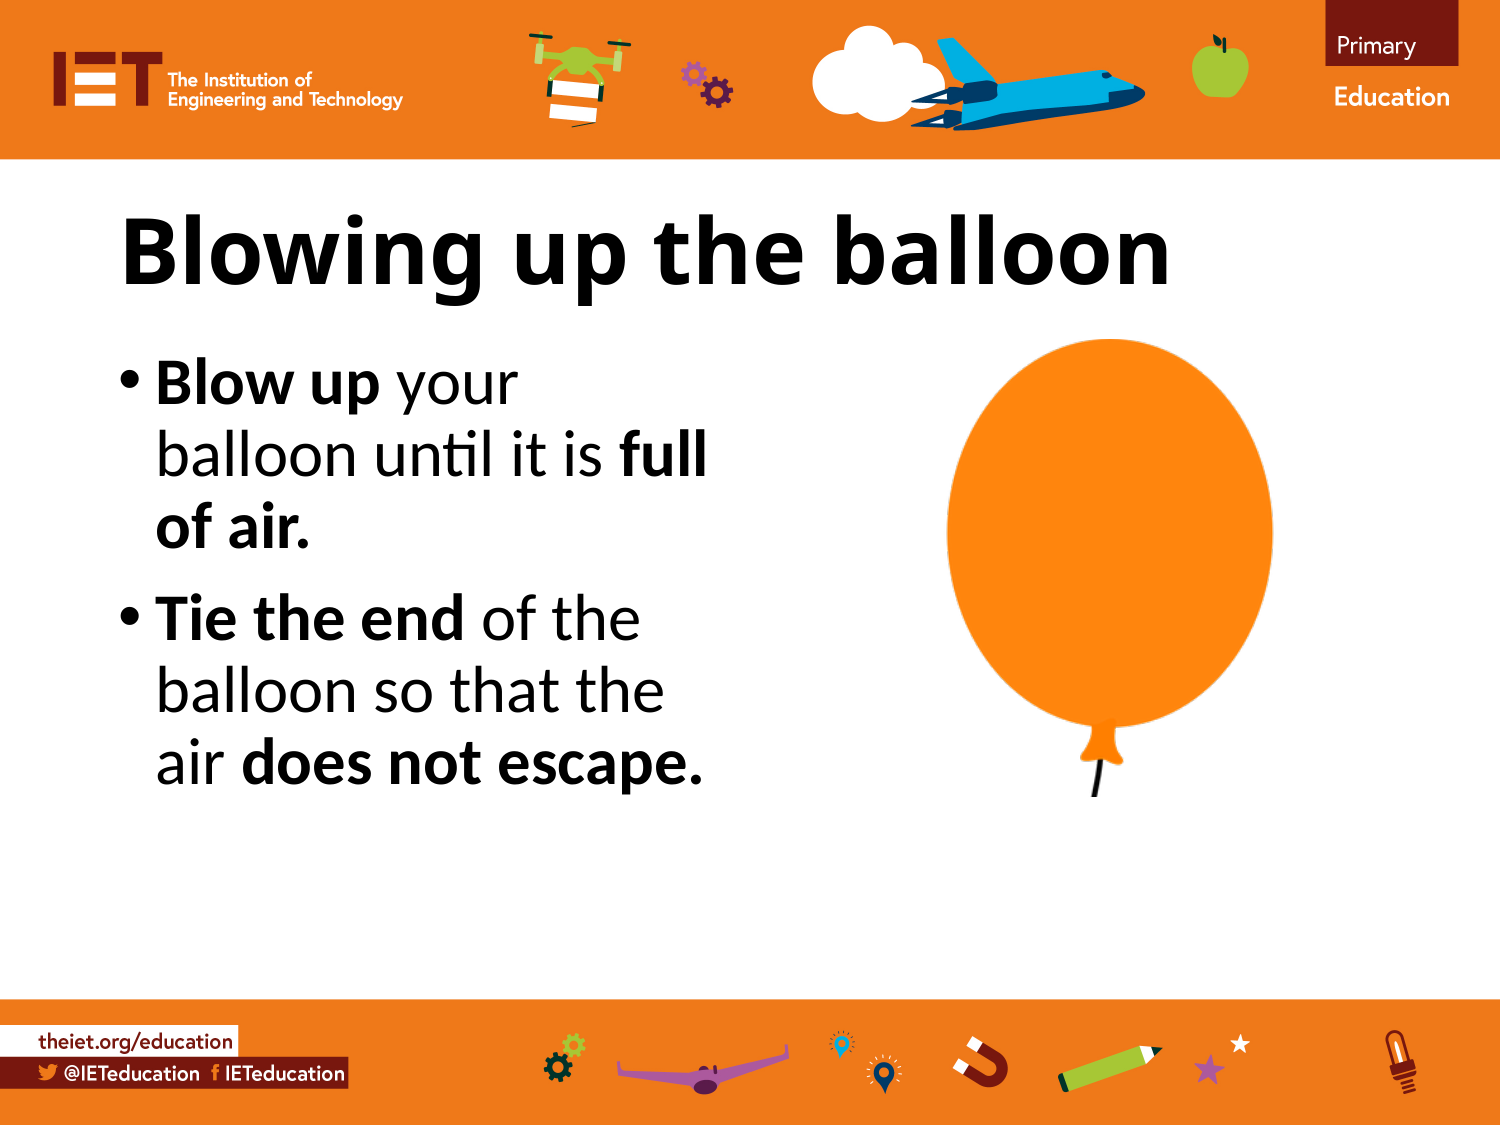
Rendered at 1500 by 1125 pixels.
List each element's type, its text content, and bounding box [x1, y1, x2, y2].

list Blow up your balloon until it is full of air. Tie the end of the balloon so that the air does not escape. [103, 339, 732, 916]
picture [0, 0, 1500, 1125]
title Blowing up the balloon [103, 170, 1397, 340]
